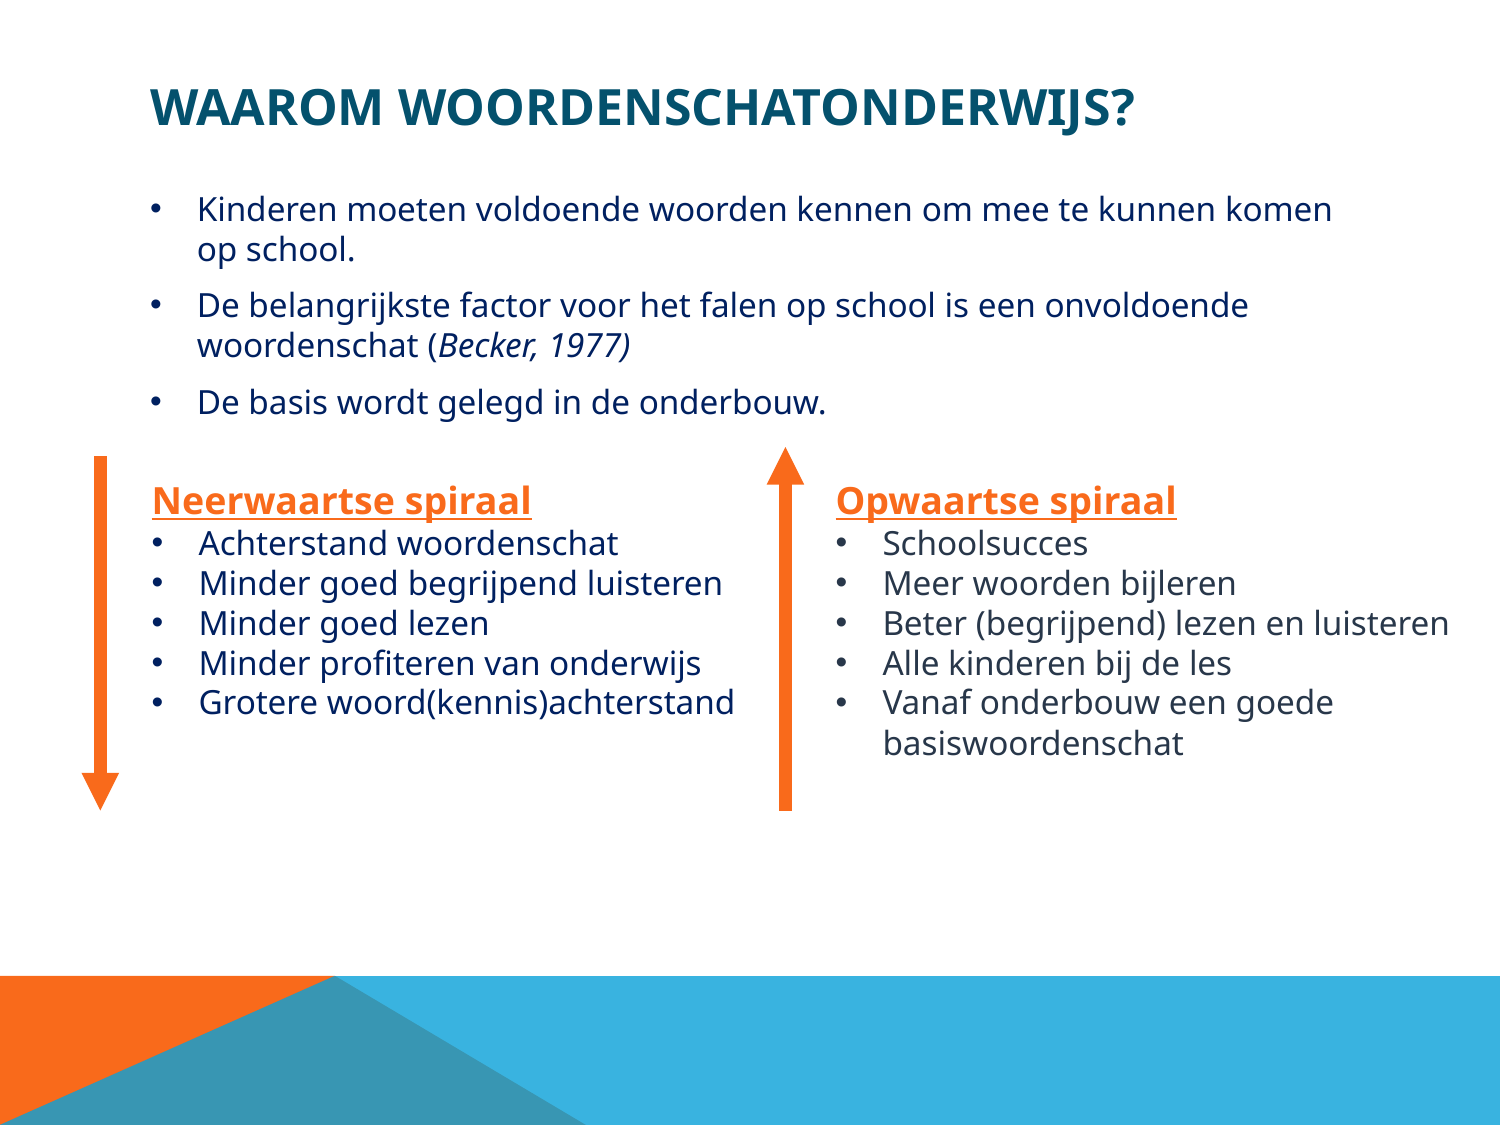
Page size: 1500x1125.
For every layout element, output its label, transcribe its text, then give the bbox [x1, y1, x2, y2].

text_box Opwaartse spiraal Schoolsucces Meer woorden bijleren Beter (begrijpend) lezen en luisteren Alle kinderen bij de les Vanaf onderbouw een goede basiswoordenschat [820, 447, 1480, 769]
list Kinderen moeten voldoende woorden kennen om mee te kunnen komen op school. De belangrijkste factor voor het falen op school is een onvoldoende woordenschat (Becker, 1977) De basis wordt gelegd in de onderbouw. [135, 180, 1369, 768]
title Waarom woordenschatonderwijs? [135, 60, 1369, 150]
text_box Neerwaartse spiraal Achterstand woordenschat Minder goed begrijpend luisteren Minder goed lezen Minder profiteren van onderwijs Grotere woord(kennis)achterstand [136, 447, 752, 729]
